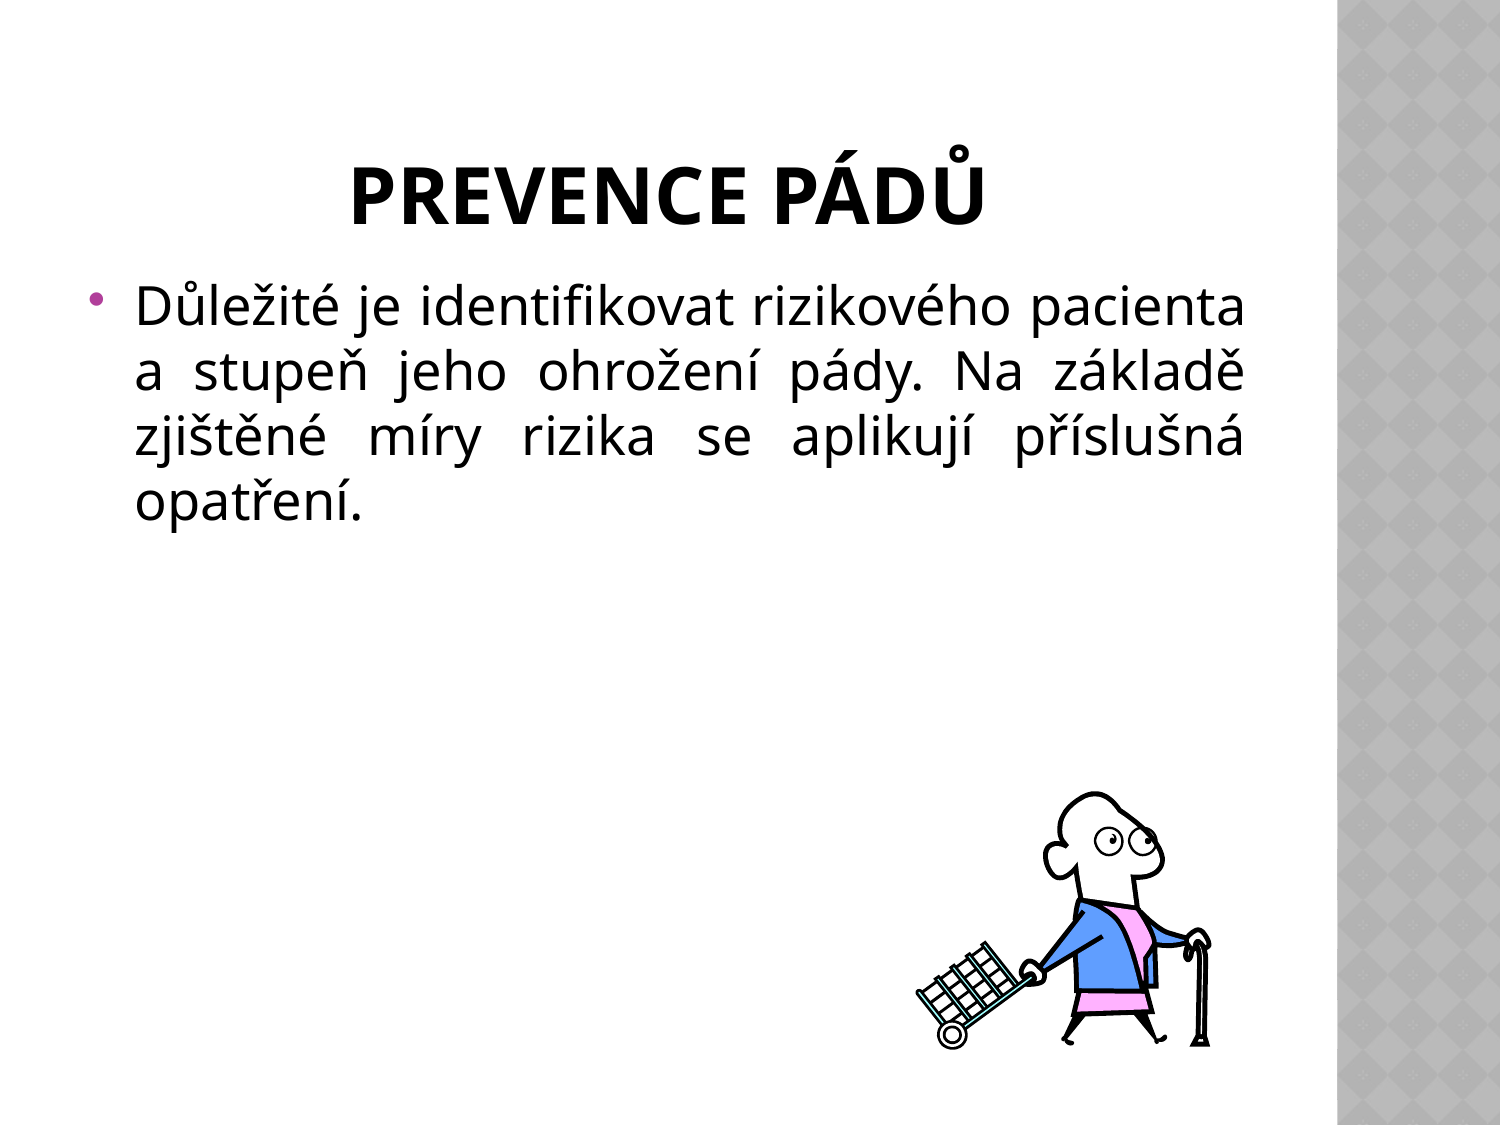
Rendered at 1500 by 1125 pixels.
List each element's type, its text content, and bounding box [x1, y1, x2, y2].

list Důležité je identifikovat rizikového pacienta a stupeň jeho ohrožení pády. Na základě zjištěné míry rizika se aplikují příslušná opatření. [75, 264, 1263, 1059]
picture [914, 786, 1213, 1051]
title Prevence pádů [75, 52, 1263, 240]
